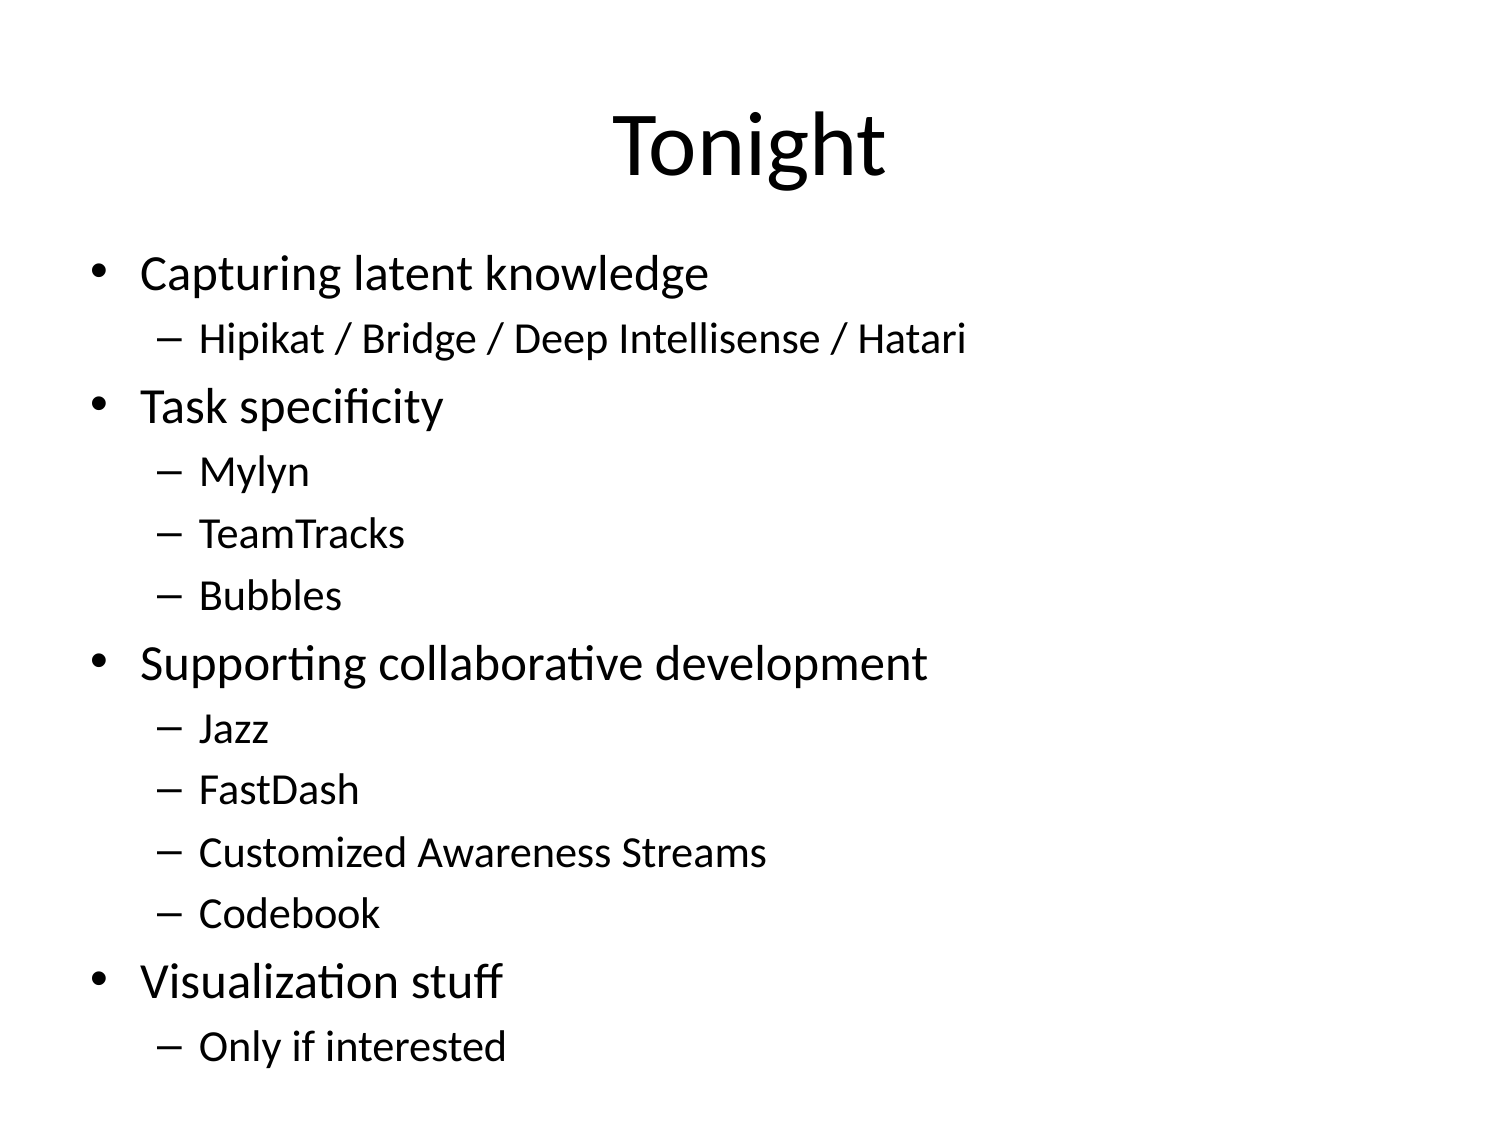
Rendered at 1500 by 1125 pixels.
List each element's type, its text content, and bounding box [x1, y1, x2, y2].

list Capturing latent knowledge Hipikat / Bridge / Deep Intellisense / Hatari Task specificity Mylyn TeamTracks Bubbles Supporting collaborative development Jazz FastDash Customized Awareness Streams Codebook Visualization stuff Only if interested [75, 232, 1425, 1088]
title Tonight [75, 45, 1425, 232]
